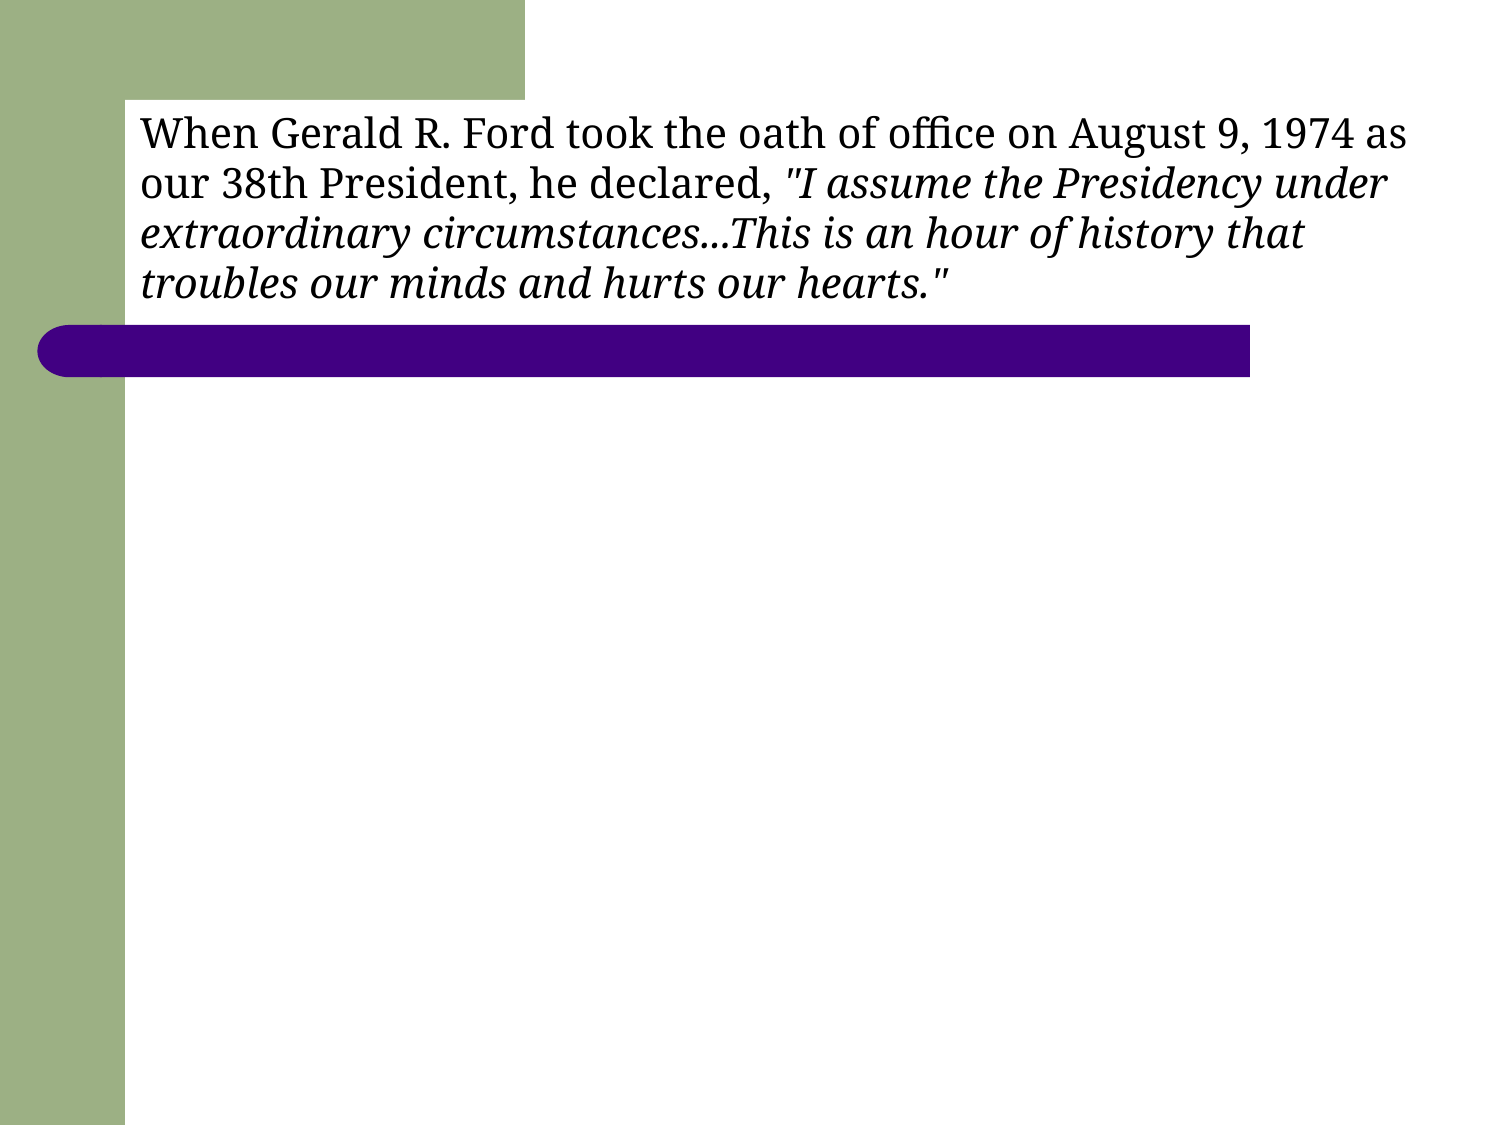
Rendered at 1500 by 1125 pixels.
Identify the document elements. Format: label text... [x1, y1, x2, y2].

text_box When Gerald R. Ford took the oath of office on August 9, 1974 as our 38th President, he declared, "I assume the Presidency under extraordinary circumstances...This is an hour of history that troubles our minds and hurts our hearts." [125, 99, 1425, 315]
